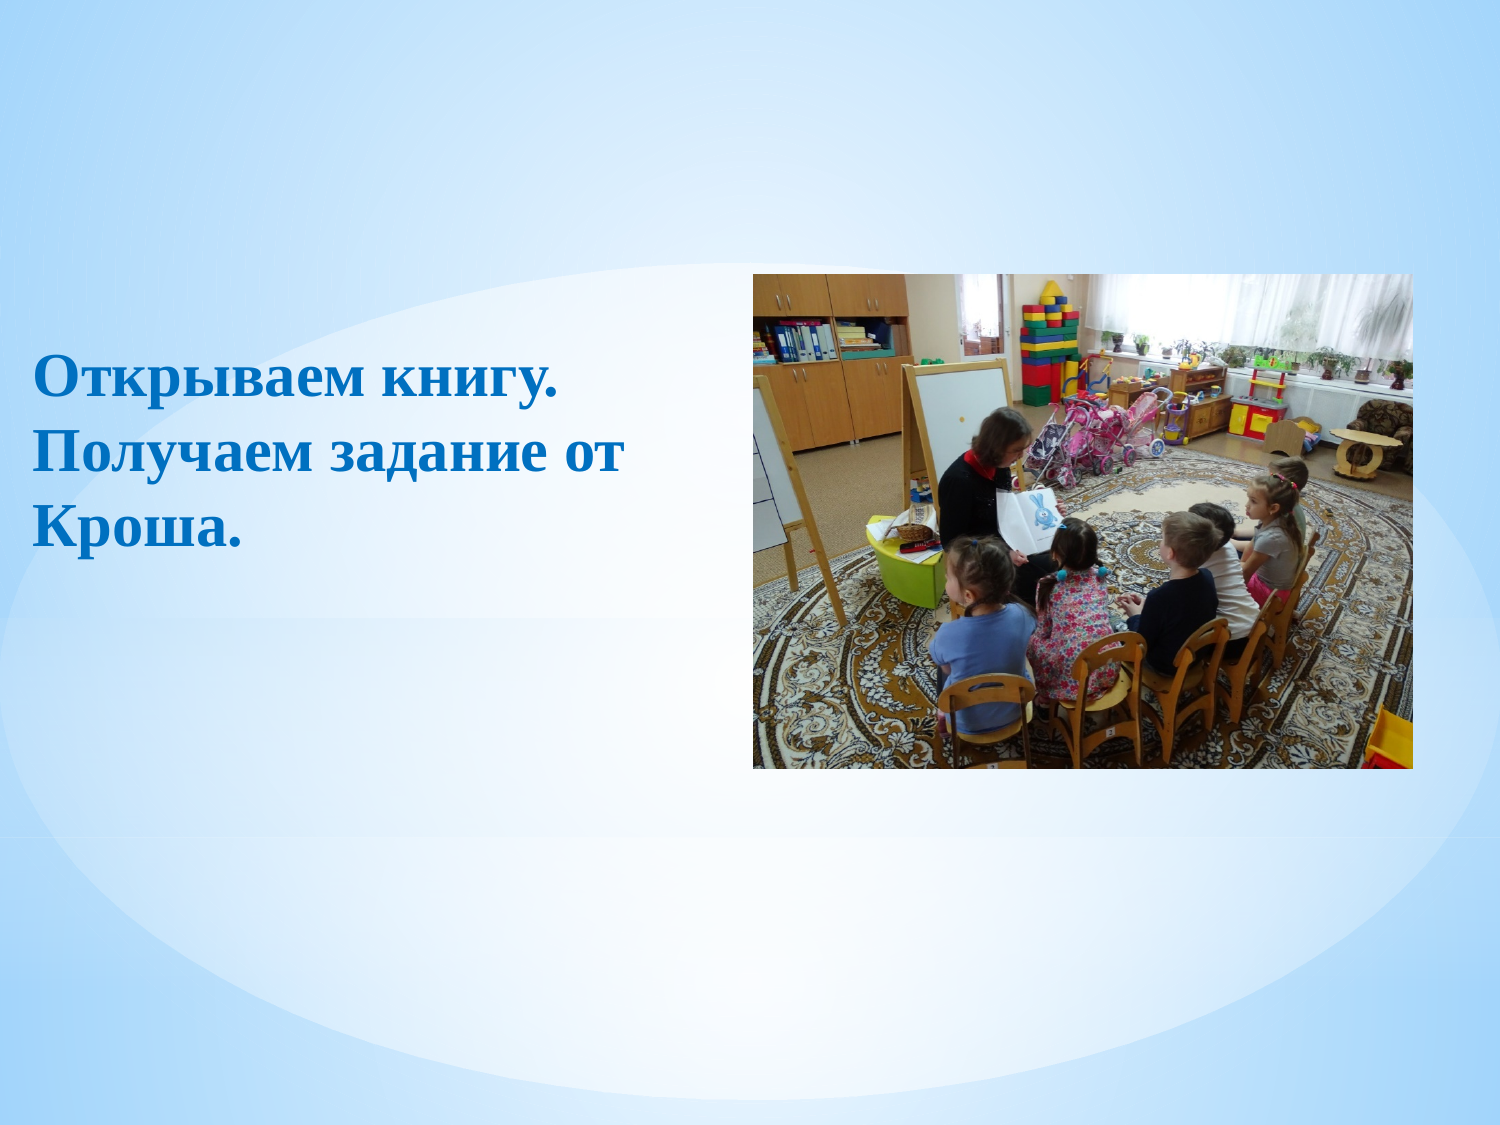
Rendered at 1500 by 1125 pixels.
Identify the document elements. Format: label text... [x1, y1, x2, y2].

list Открываем книгу. Получаем задание от Кроша. [17, 326, 691, 678]
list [753, 273, 1413, 769]
